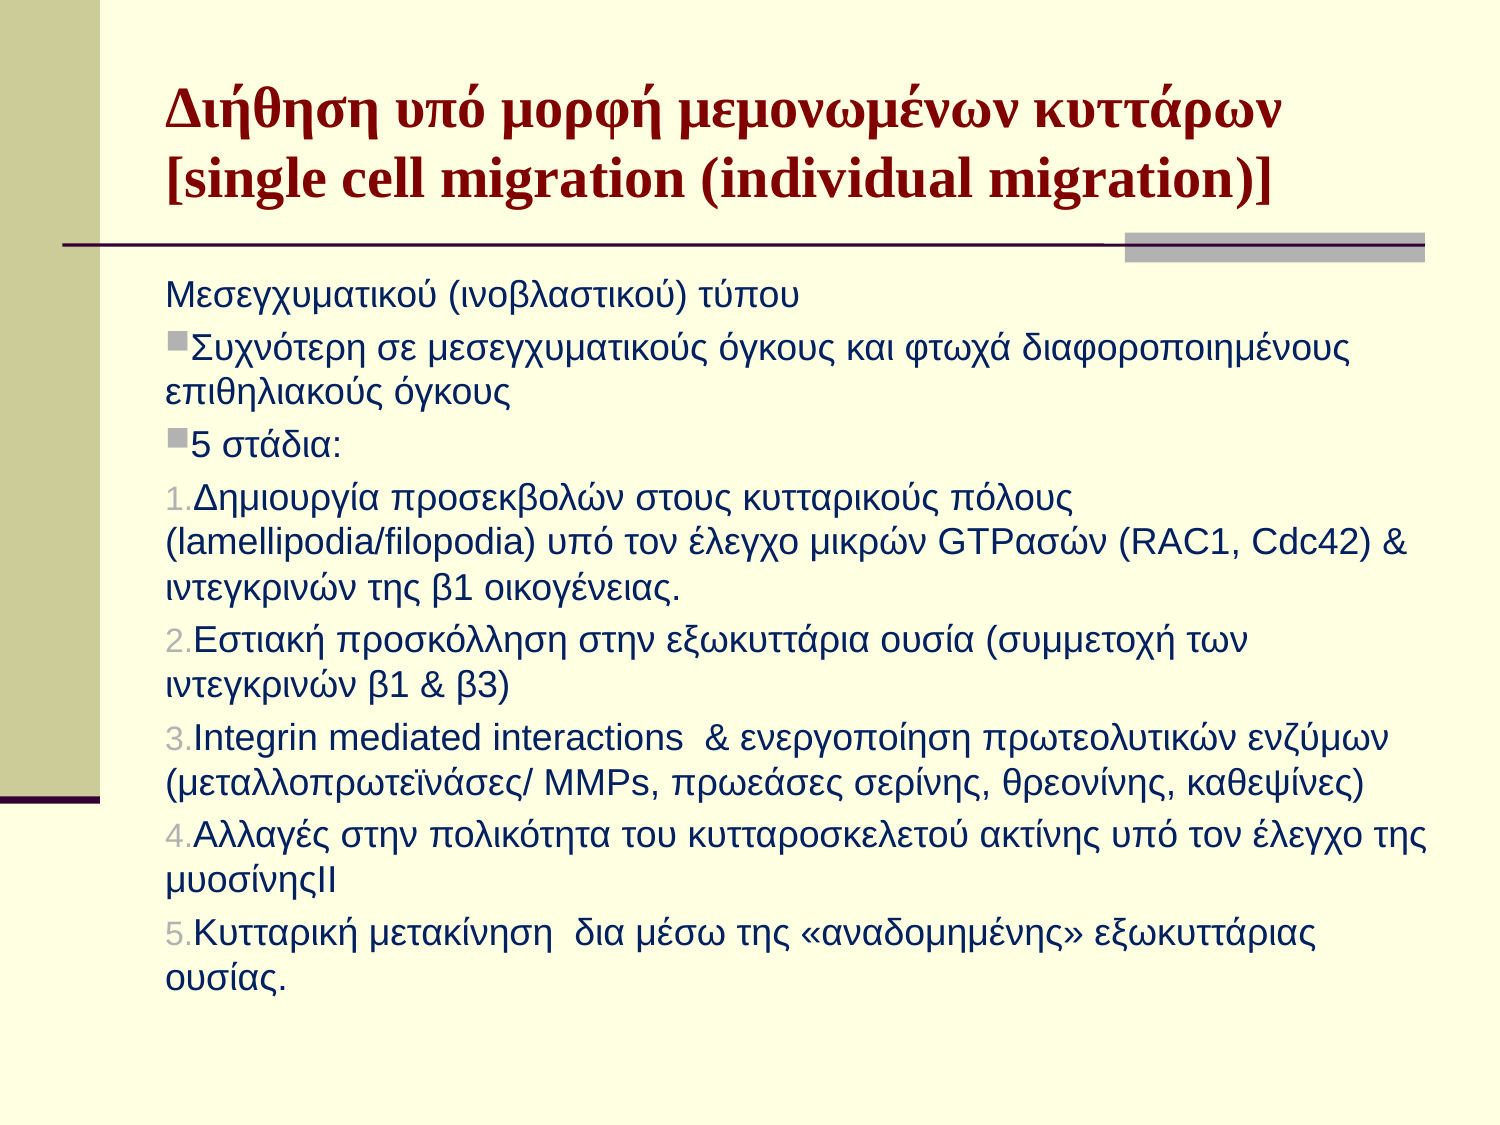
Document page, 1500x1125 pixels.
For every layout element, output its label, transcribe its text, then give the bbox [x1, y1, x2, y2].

title Διήθηση υπό μορφή μεμονωμένων κυττάρων [single cell migration (individual migration)] [149, 45, 1426, 234]
list Μεσεγχυματικού (ινοβλαστικού) τύπου Συχνότερη σε μεσεγχυματικούς όγκους και φτωχά διαφοροποιημένους επιθηλιακούς όγκους 5 στάδια: Δημιουργία προσεκβολών στους κυτταρικούς πόλους (lamellipodia/filopodia) υπό τον έλεγχο μικρών GTPασών (RAC1, Cdc42) & ιντεγκρινών της β1 οικογένειας. Εστιακή προσκόλληση στην εξωκυττάρια ουσία (συμμετοχή των ιντεγκρινών β1 & β3) Integrin mediated interactions & ενεργοποίηση πρωτεολυτικών ενζύμων (μεταλλοπρωτεϊνάσες/ MMPs, πρωεάσες σερίνης, θρεονίνης, καθεψίνες) Αλλαγές στην πολικότητα του κυτταροσκελετού ακτίνης υπό τον έλεγχο της μυοσίνηςΙΙ Κυτταρική μετακίνηση δια μέσω της «αναδομημένης» εξωκυττάριας ουσίας. [149, 262, 1460, 1006]
